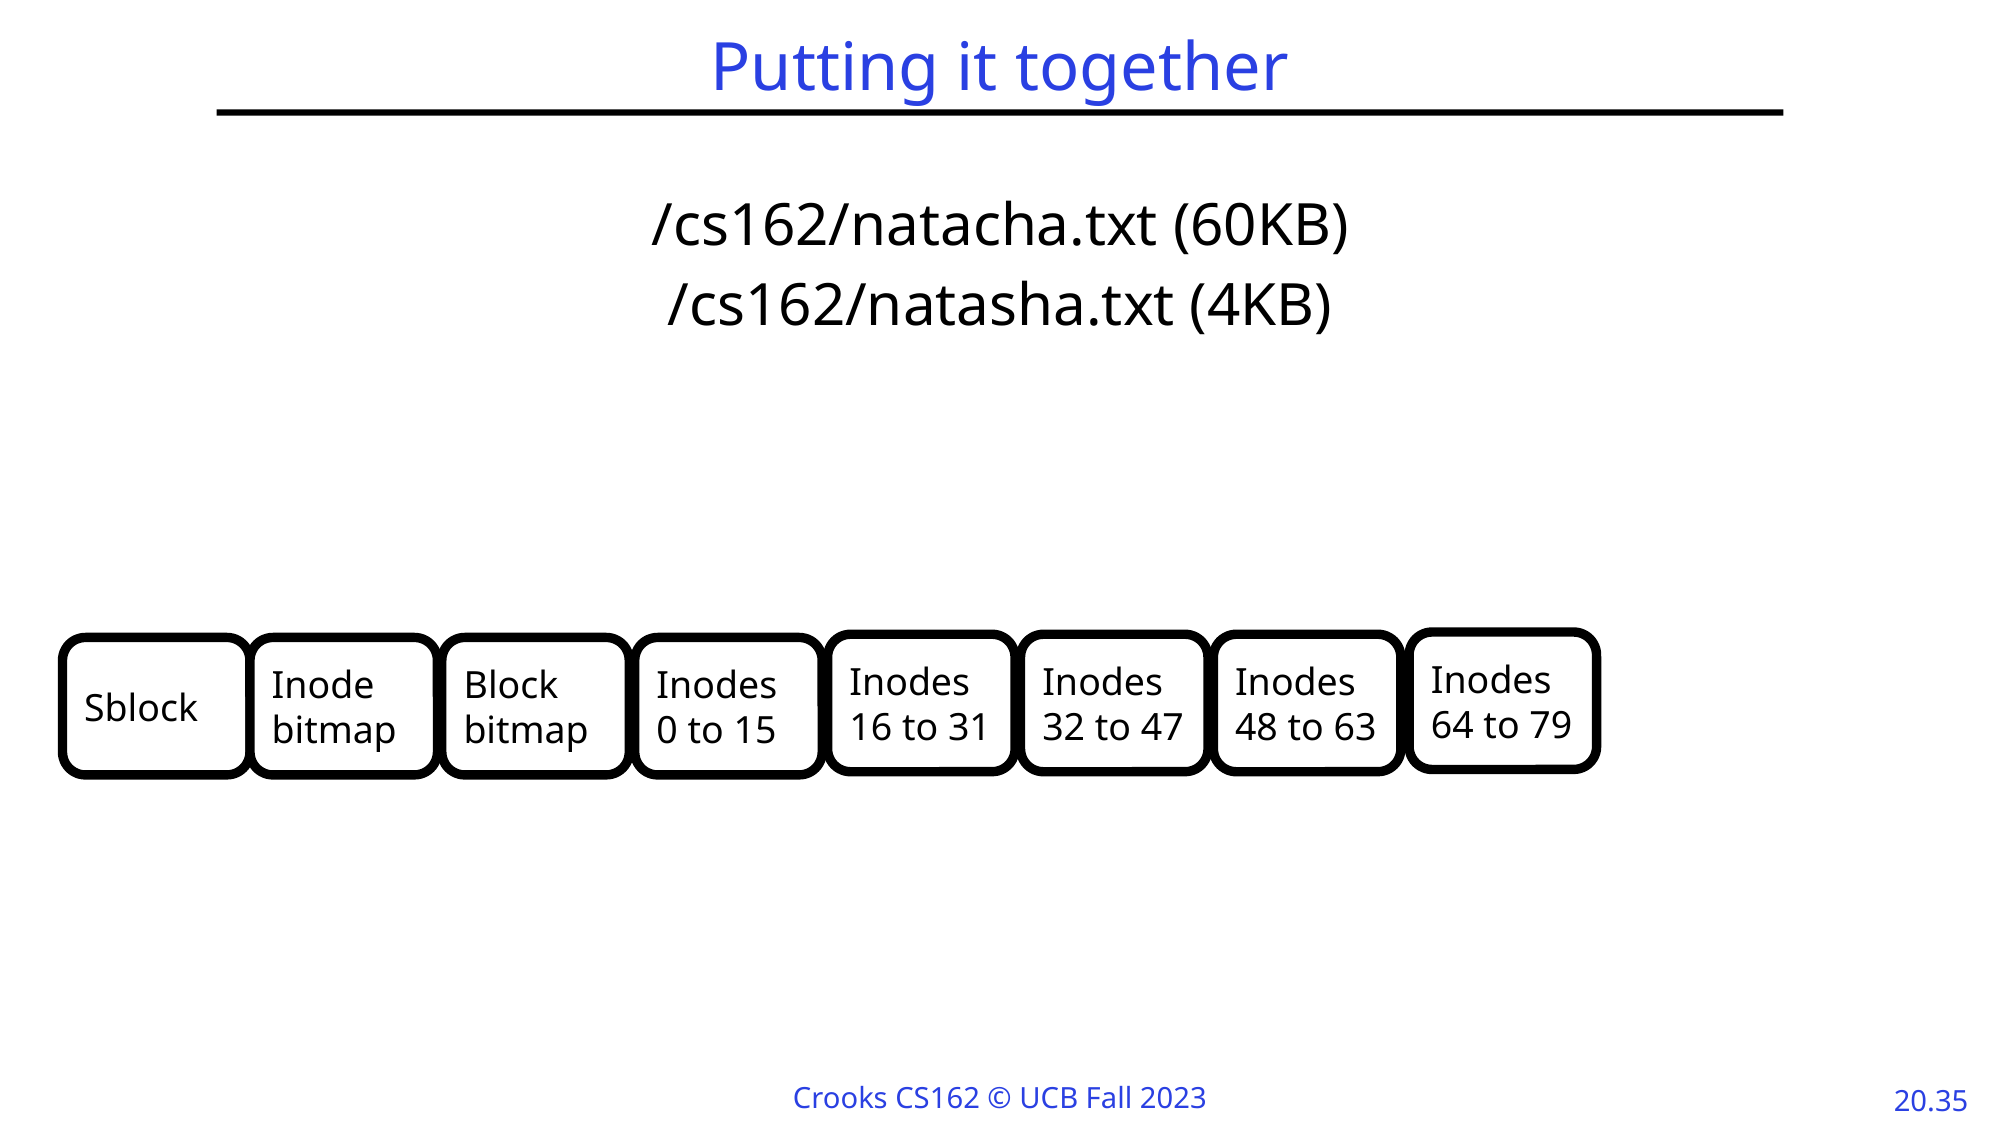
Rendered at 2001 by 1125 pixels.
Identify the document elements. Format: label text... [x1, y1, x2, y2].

title Putting it together [216, 24, 1784, 113]
text_box Sblock [62, 637, 250, 775]
text_box Inodes 16 to 31 [827, 634, 1016, 772]
list /cs162/natacha.txt (60KB) /cs162/natasha.txt (4KB) [133, 187, 1867, 988]
text_box Inodes 32 to 47 [1020, 634, 1209, 772]
text_box Inodes 48 to 63 [1213, 634, 1401, 772]
text_box Block bitmap [441, 637, 630, 775]
text_box Inodes 64 to 79 [1409, 632, 1597, 770]
text_box Inode bitmap [249, 637, 438, 775]
text_box Inodes 0 to 15 [634, 637, 823, 775]
